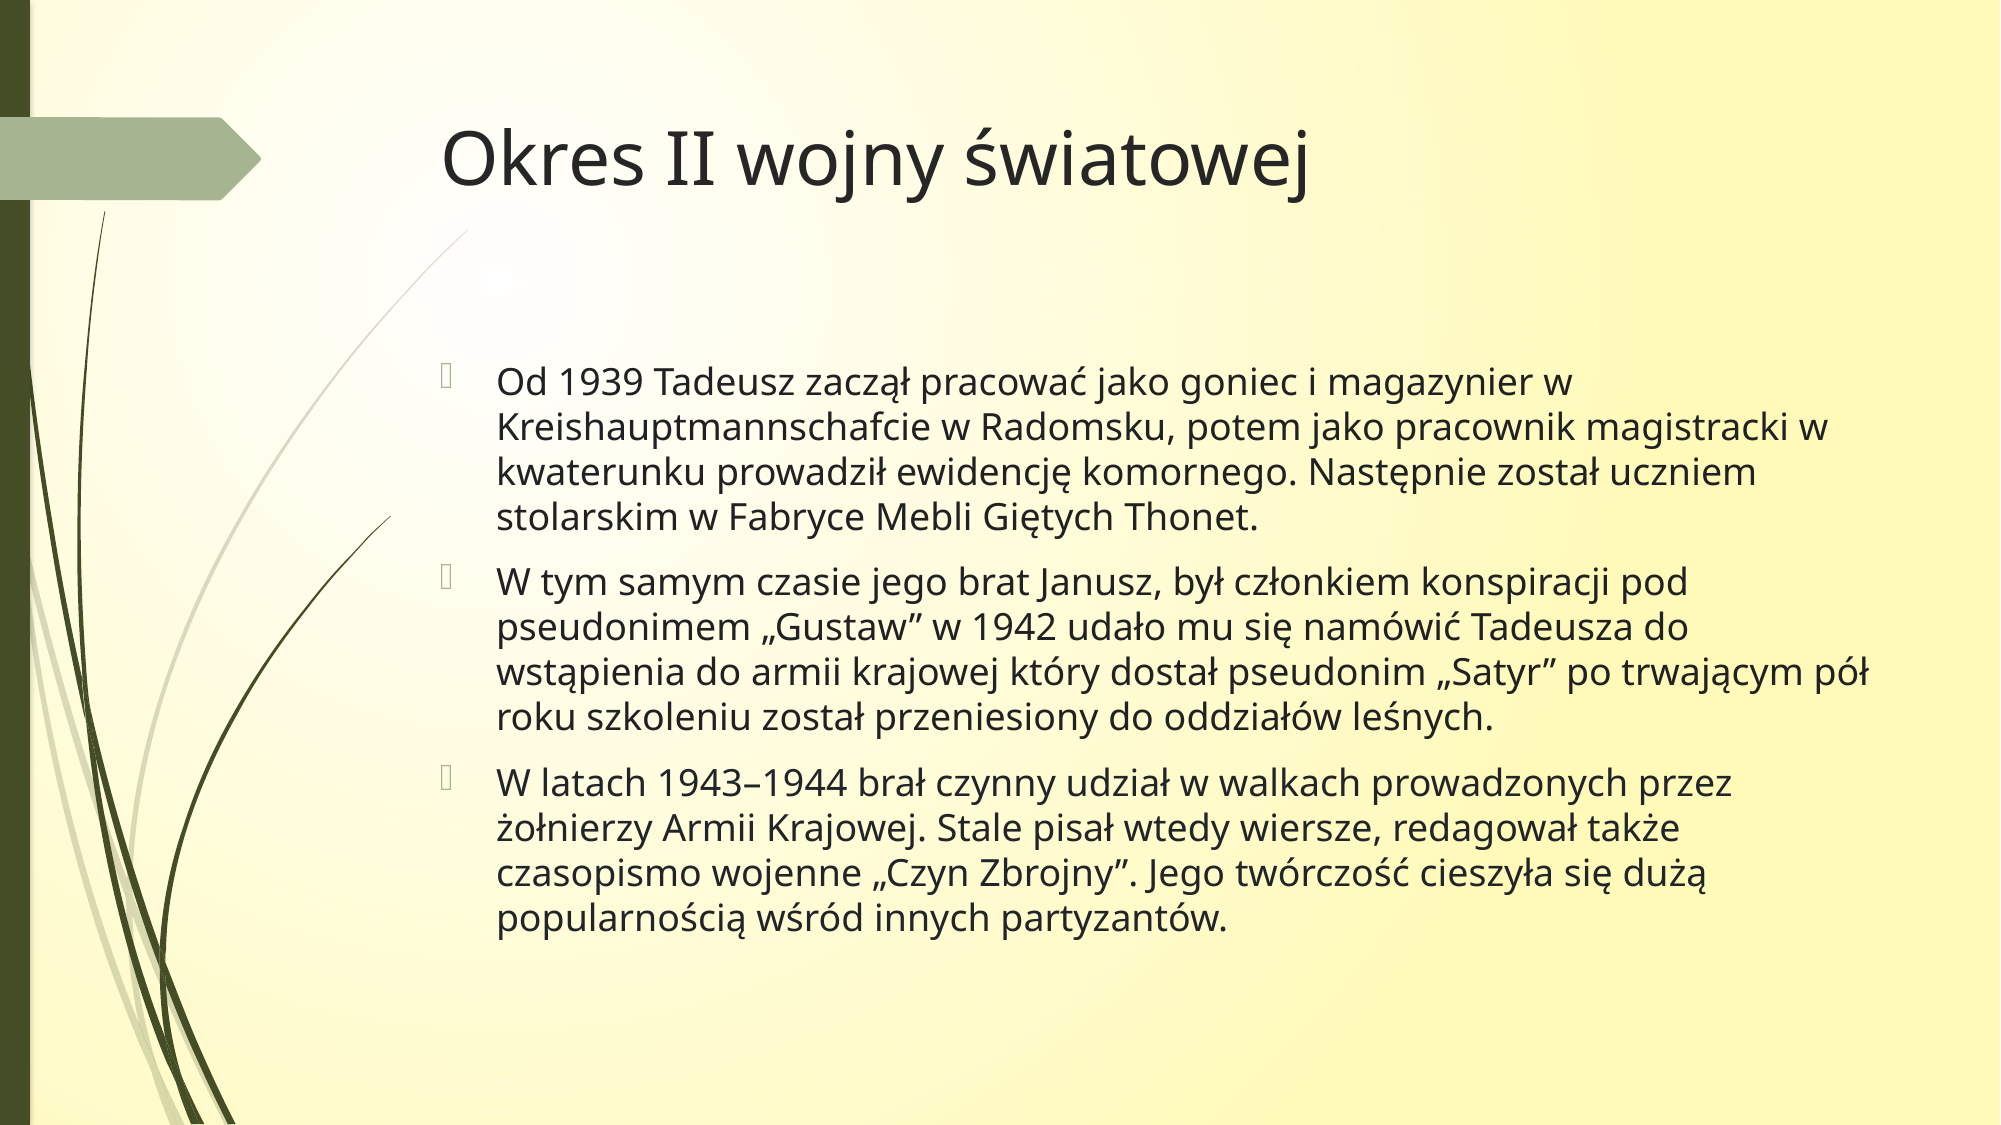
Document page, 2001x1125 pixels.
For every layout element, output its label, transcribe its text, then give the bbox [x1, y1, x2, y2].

list Od 1939 Tadeusz zaczął pracować jako goniec i magazynier w Kreishauptmannschafcie w Radomsku, potem jako pracownik magistracki w kwaterunku prowadził ewidencję komornego. Następnie został uczniem stolarskim w Fabryce Mebli Giętych Thonet. W tym samym czasie jego brat Janusz, był członkiem konspiracji pod pseudonimem „Gustaw” w 1942 udało mu się namówić Tadeusza do wstąpienia do armii krajowej który dostał pseudonim „Satyr” po trwającym pół roku szkoleniu został przeniesiony do oddziałów leśnych. W latach 1943–1944 brał czynny udział w walkach prowadzonych przez żołnierzy Armii Krajowej. Stale pisał wtedy wiersze, redagował także czasopismo wojenne „Czyn Zbrojny”. Jego twórczość cieszyła się dużą popularnością wśród innych partyzantów. [424, 350, 1888, 970]
title Okres II wojny światowej [425, 102, 1888, 313]
